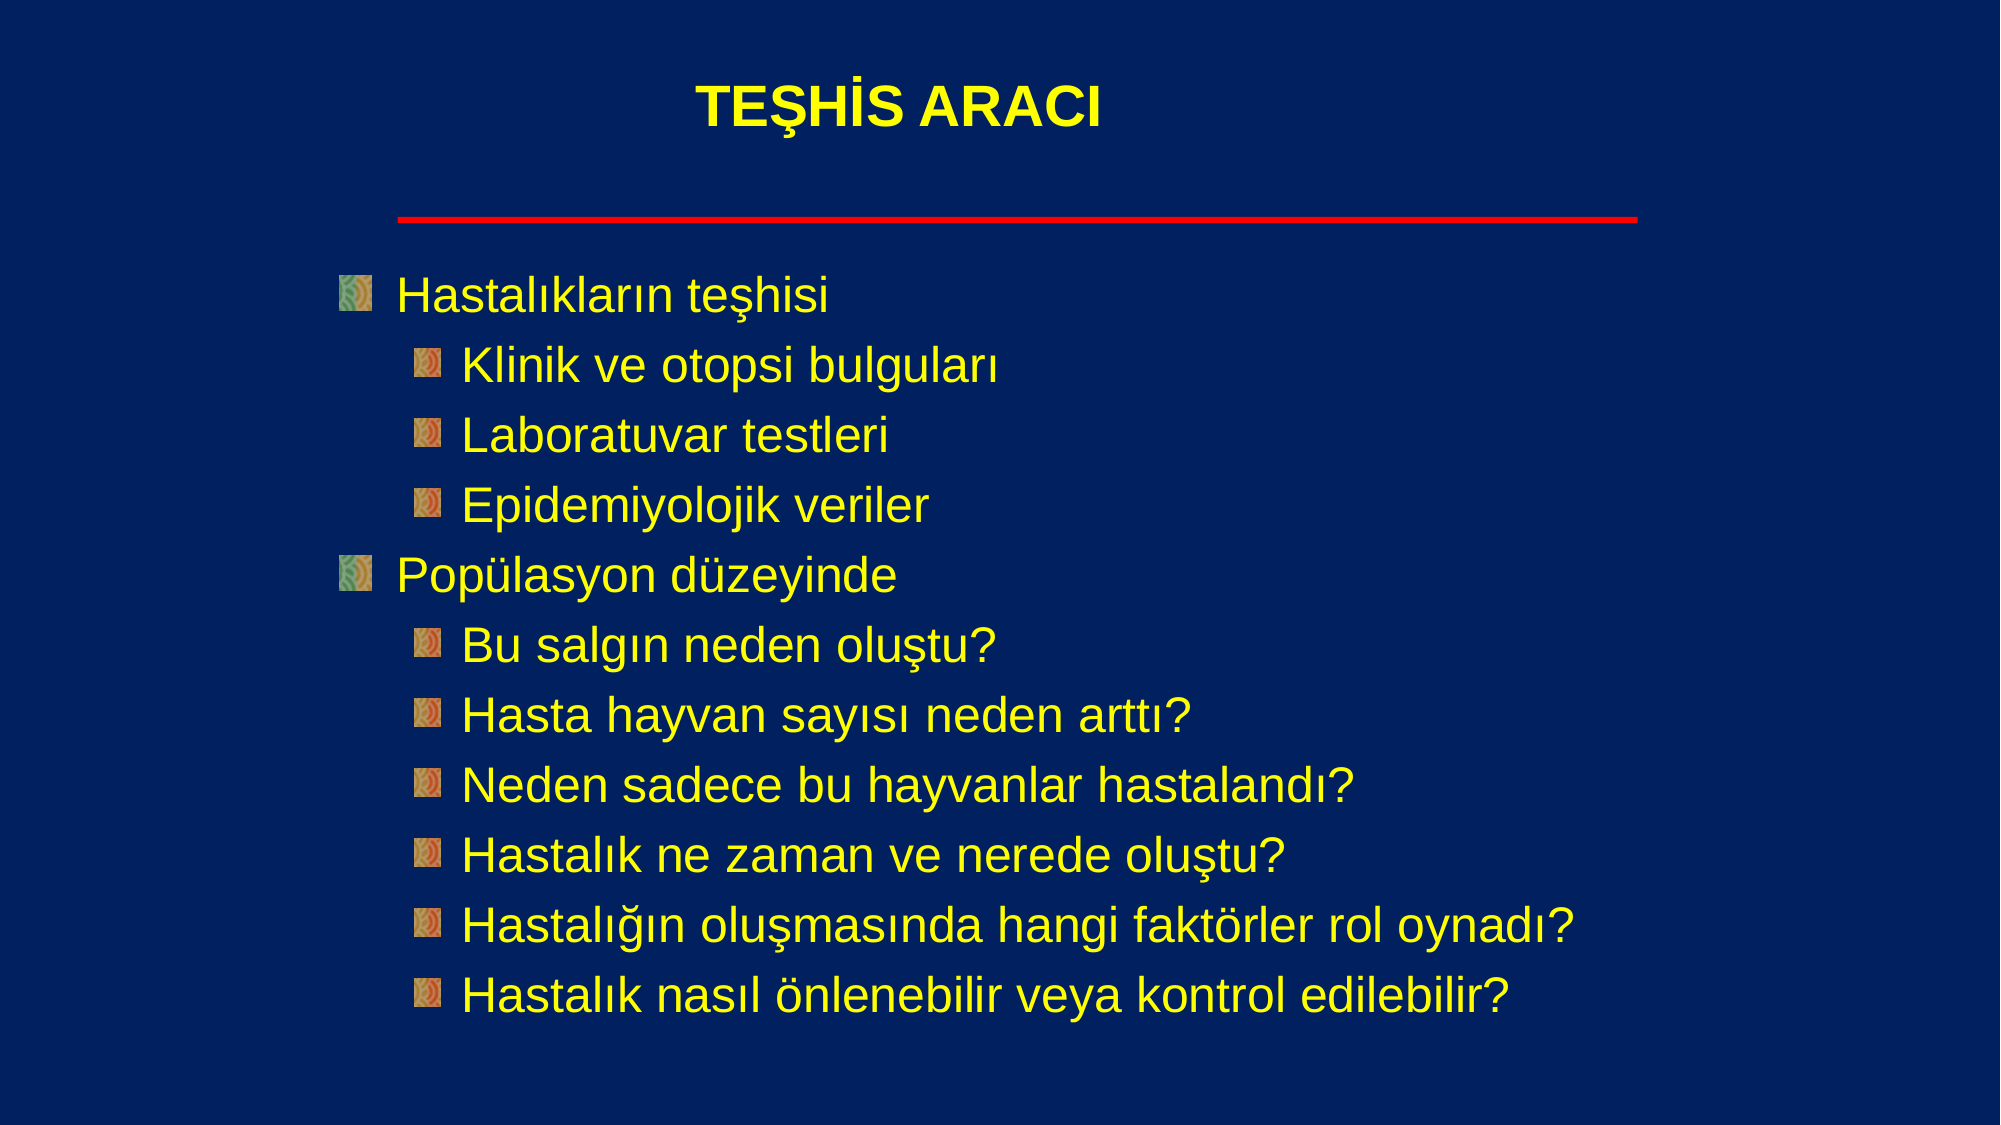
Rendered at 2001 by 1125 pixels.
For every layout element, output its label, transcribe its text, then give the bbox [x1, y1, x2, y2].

picture [414, 628, 441, 657]
picture [414, 908, 441, 937]
picture [414, 978, 441, 1007]
picture [414, 348, 441, 377]
picture [414, 488, 441, 517]
picture [414, 768, 441, 797]
picture [414, 838, 441, 867]
title TEŞHİS ARACI [285, 37, 1513, 170]
picture [414, 698, 441, 727]
picture [339, 275, 372, 311]
picture [339, 555, 372, 591]
picture [414, 418, 441, 447]
list Hastalıkların teşhisi Klinik ve otopsi bulguları Laboratuvar testleri Epidemiyolojik veriler Popülasyon düzeyinde Bu salgın neden oluştu? Hasta hayvan sayısı neden arttı? Neden sadece bu hayvanlar hastalandı? Hastalık ne zaman ve nerede oluştu? Hastalığın oluşmasında hangi faktörler rol oynadı? Hastalık nasıl önlenebilir veya kontrol edilebilir? [324, 255, 1675, 1094]
